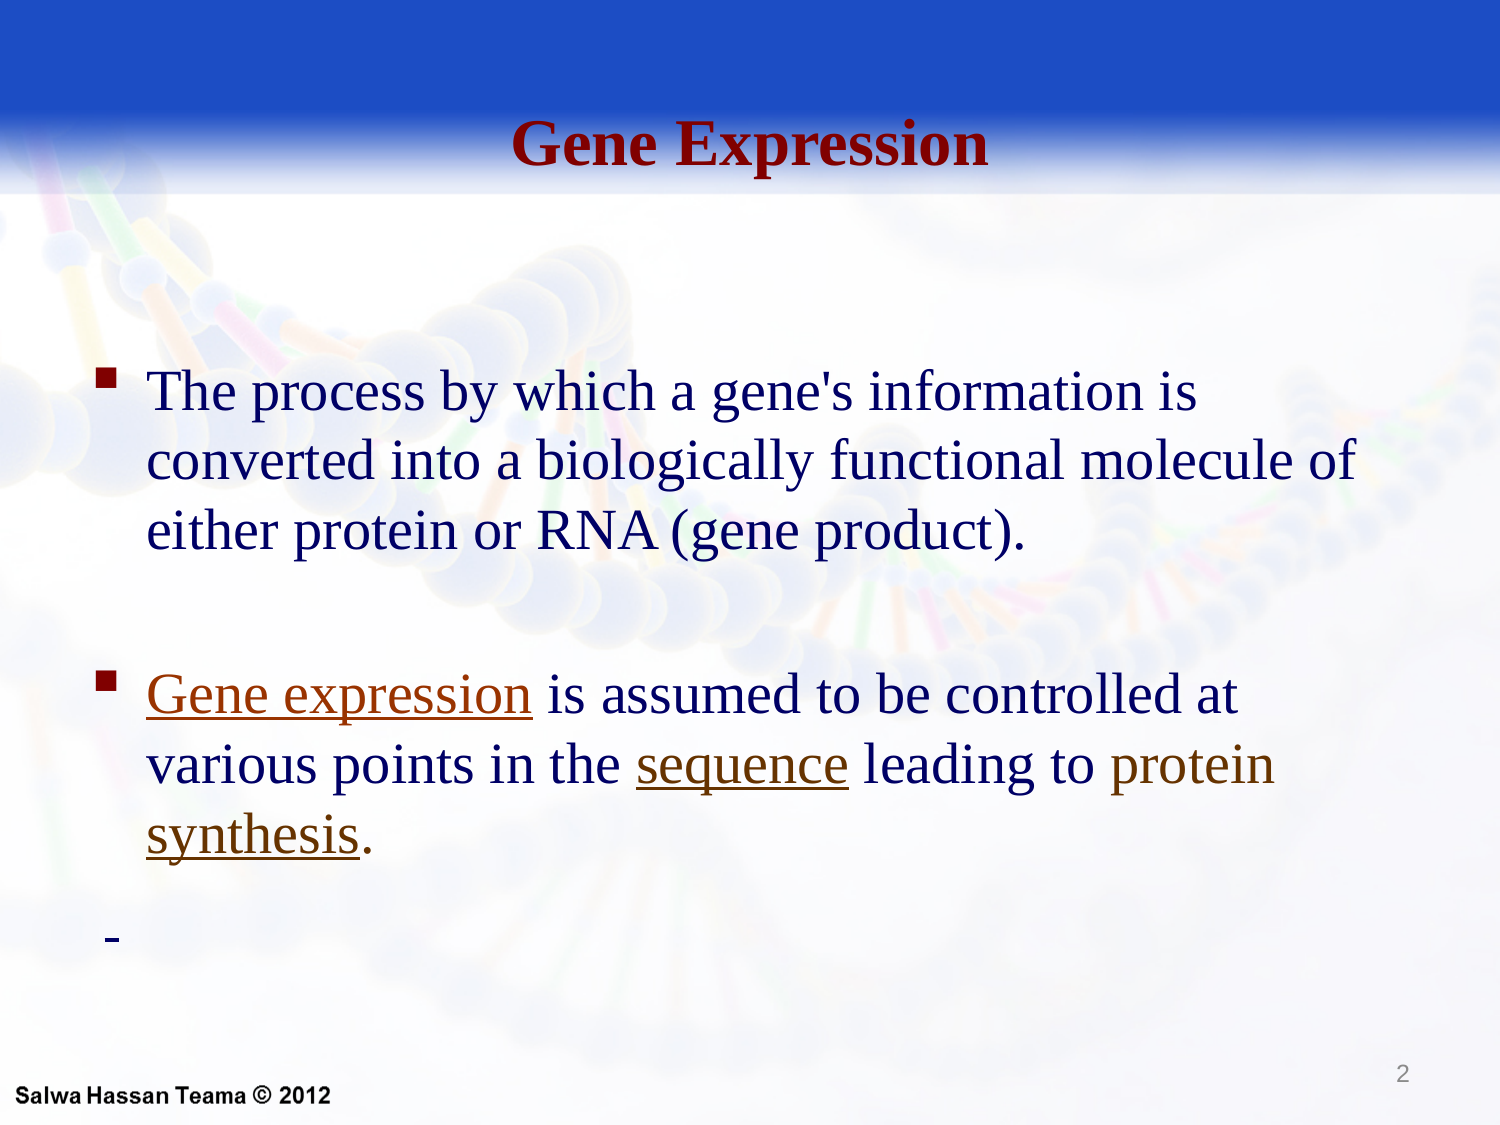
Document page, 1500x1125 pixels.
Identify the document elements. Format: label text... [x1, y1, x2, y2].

title Gene Expression [74, 44, 1426, 233]
slide_number 2 [1074, 1042, 1425, 1103]
picture [0, 0, 1500, 1125]
list The process by which a gene's information is converted into a biologically functional molecule of either protein or RNA (gene product). Gene expression is assumed to be controlled at various points in the sequence leading to protein synthesis. [74, 262, 1426, 1006]
